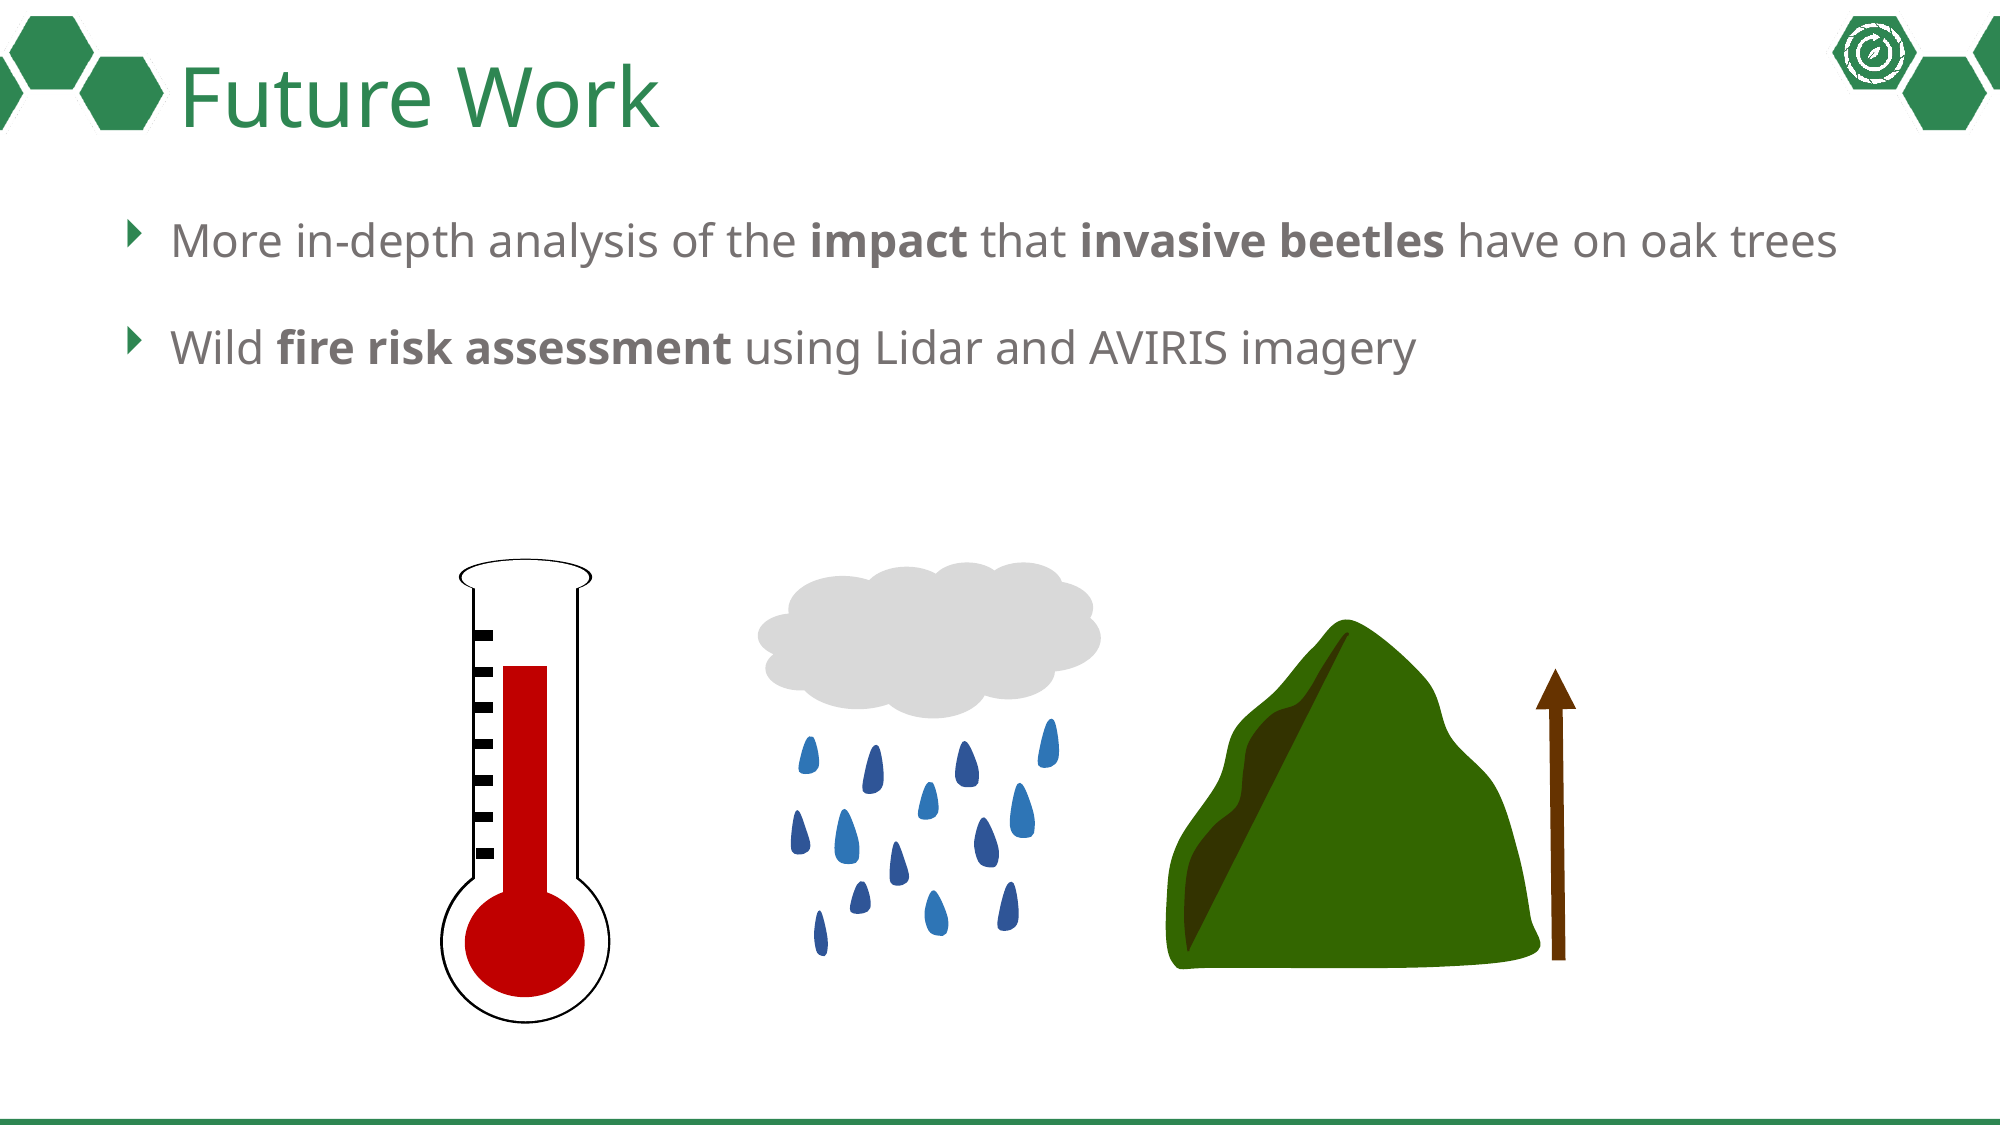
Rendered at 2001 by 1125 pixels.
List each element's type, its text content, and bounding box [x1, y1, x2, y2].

title Future Work [164, 60, 1843, 140]
picture [0, 0, 2000, 1118]
list More in-depth analysis of the impact that invasive beetles have on oak trees Wild fire risk assessment using Lidar and AVIRIS imagery [98, 210, 1902, 459]
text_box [441, 559, 1559, 1023]
